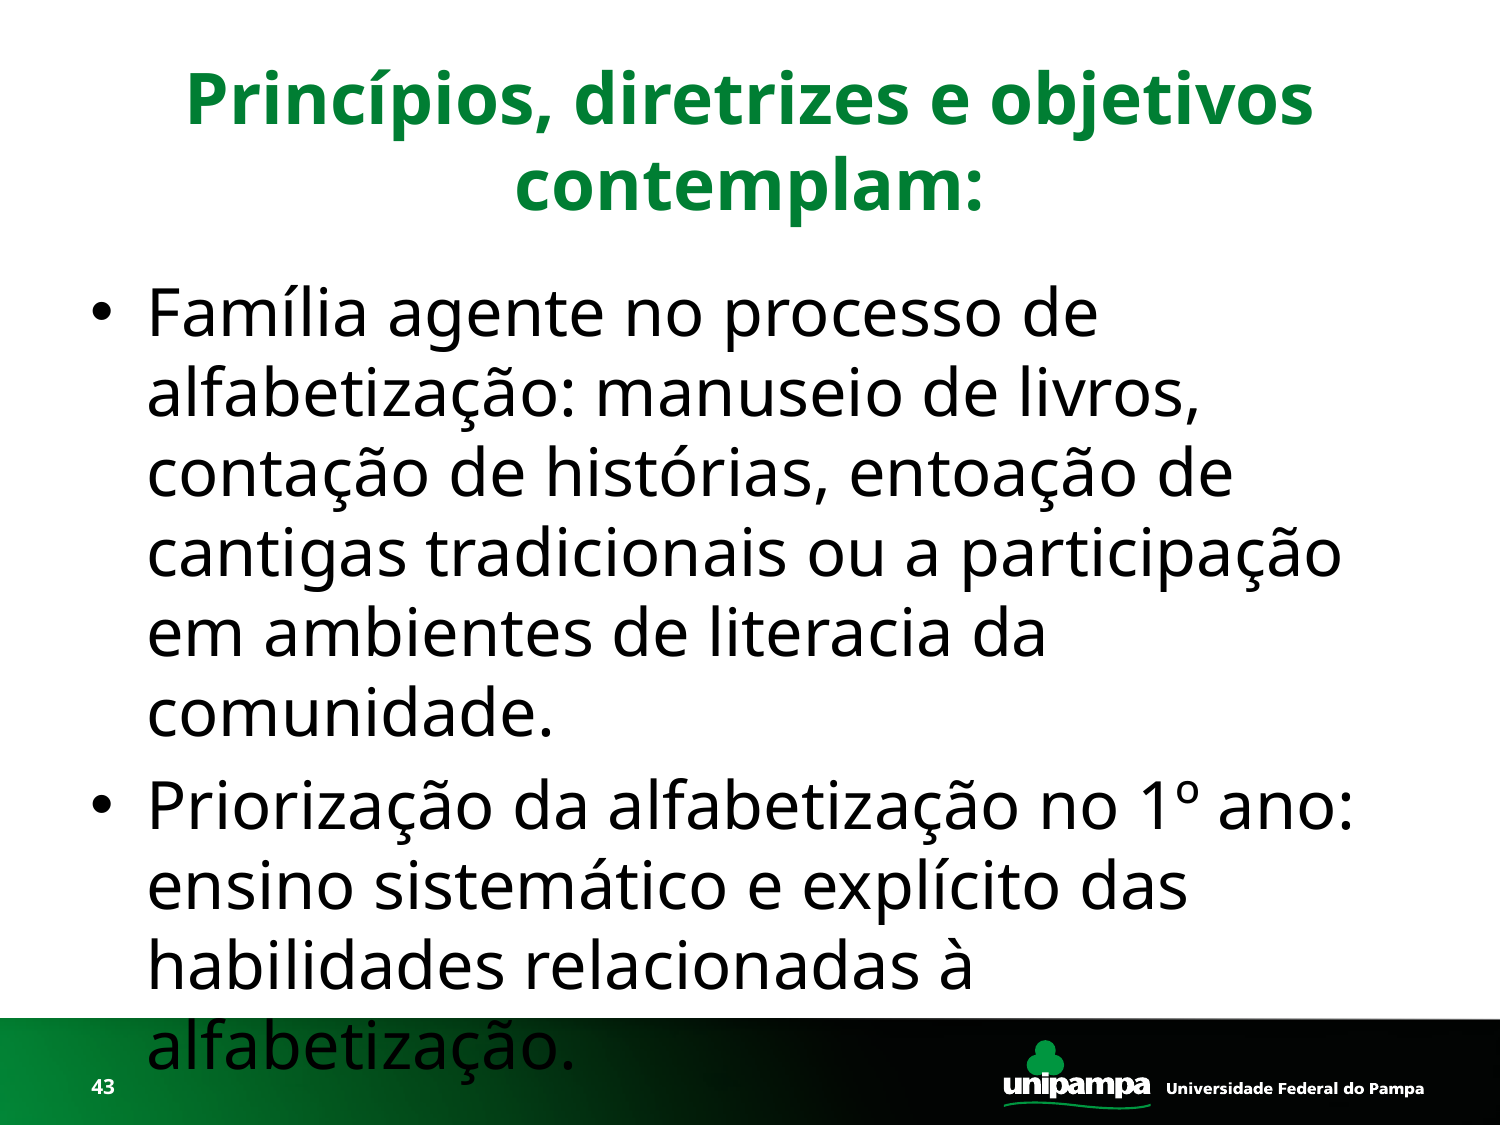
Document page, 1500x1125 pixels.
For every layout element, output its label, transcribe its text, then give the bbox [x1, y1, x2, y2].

list Família agente no processo de alfabetização: manuseio de livros, contação de histórias, entoação de cantigas tradicionais ou a participação em ambientes de literacia da comunidade. Priorização da alfabetização no 1º ano: ensino sistemático e explícito das habilidades relacionadas à alfabetização. [75, 262, 1425, 1005]
picture [0, 1018, 1500, 1125]
title Princípios, diretrizes e objetivos contemplam: [75, 45, 1425, 233]
